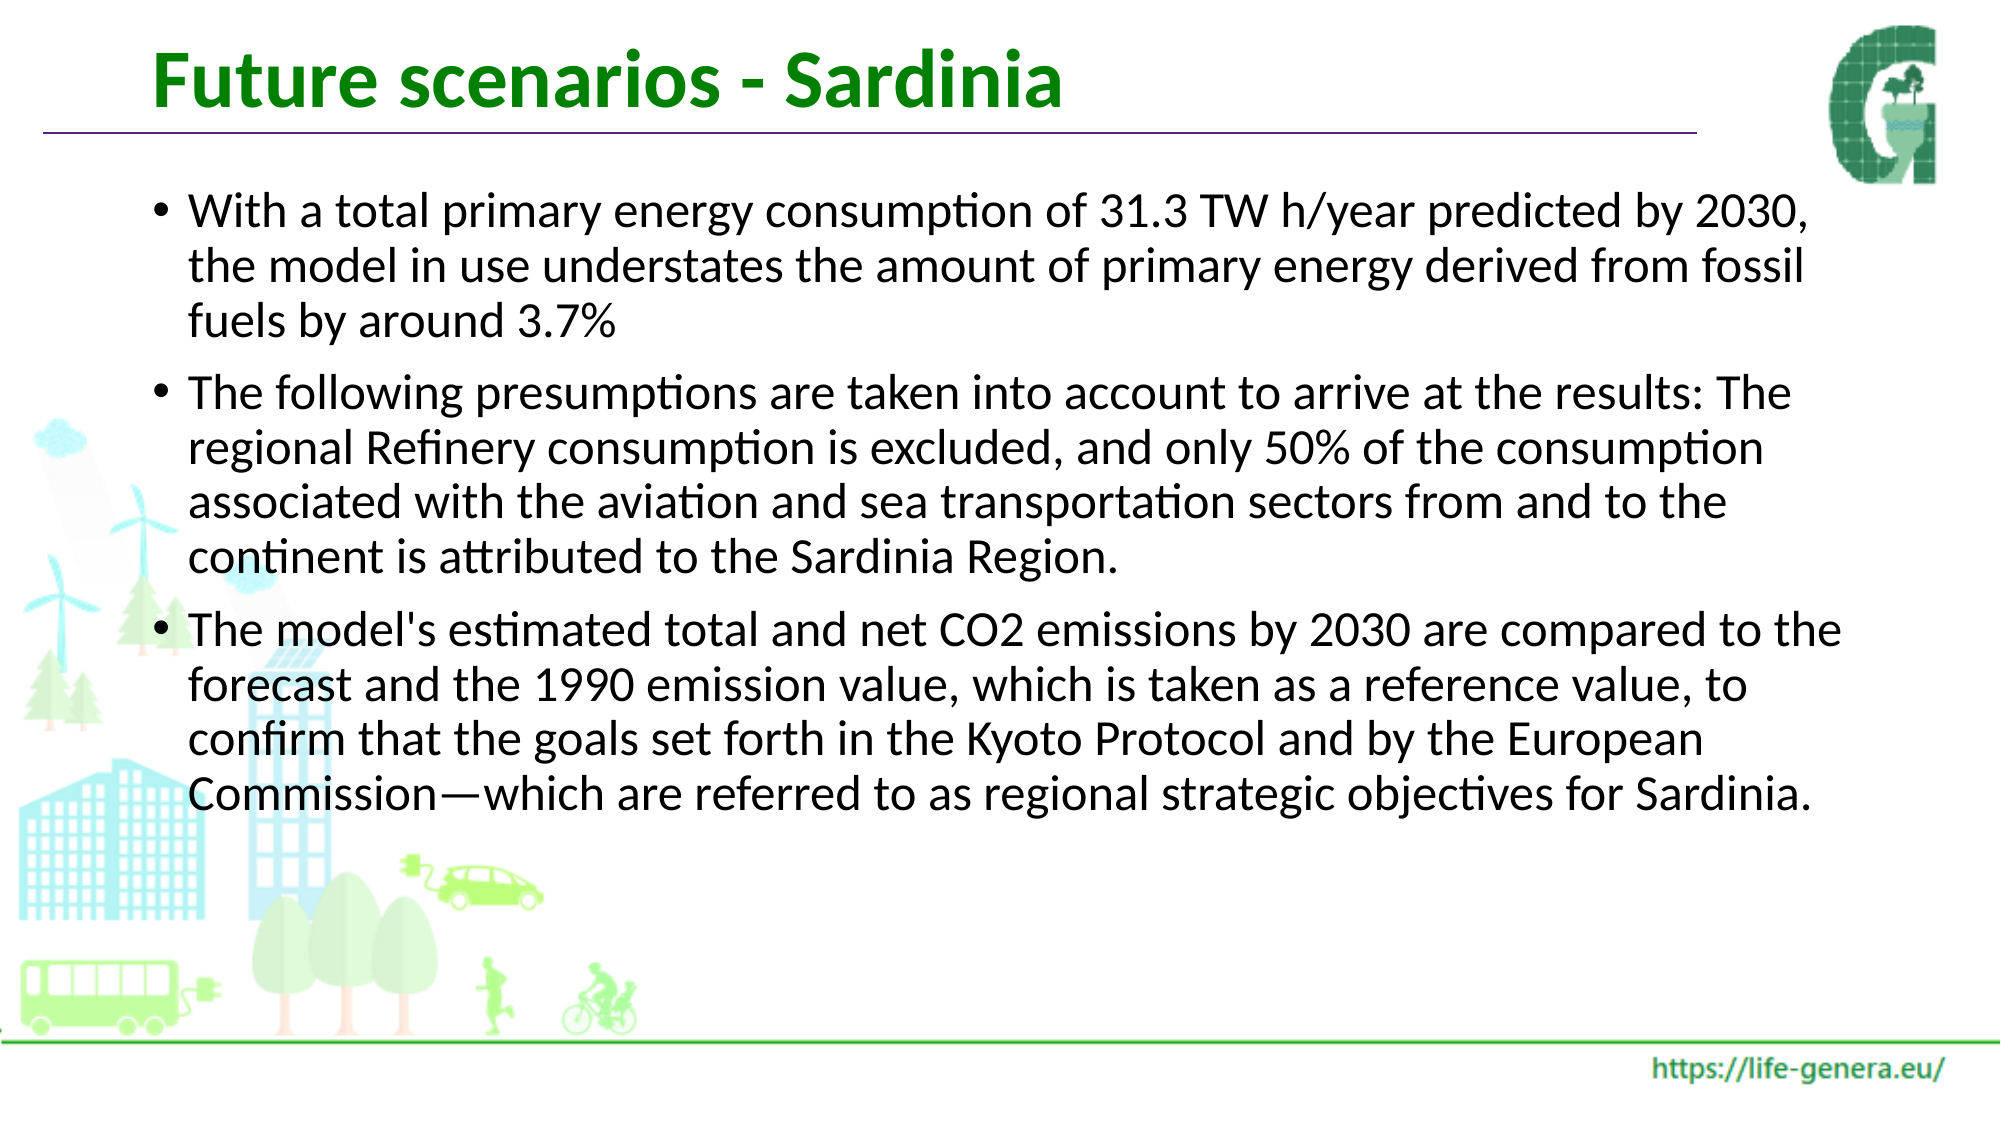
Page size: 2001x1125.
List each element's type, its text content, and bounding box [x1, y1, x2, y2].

list With a total primary energy consumption of 31.3 TW h/year predicted by 2030, the model in use understates the amount of primary energy derived from fossil fuels by around 3.7% The following presumptions are taken into account to arrive at the results: The regional Refinery consumption is excluded, and only 50% of the consumption associated with the aviation and sea transportation sectors from and to the continent is attributed to the Sardinia Region. The model's estimated total and net CO2 emissions by 2030 are compared to the forecast and the 1990 emission value, which is taken as a reference value, to confirm that the goals set forth in the Kyoto Protocol and by the European Commission—which are referred to as regional strategic objectives for Sardinia. [137, 176, 1863, 872]
title Future scenarios - Sardinia [137, 17, 1443, 144]
picture [0, 0, 2001, 1125]
